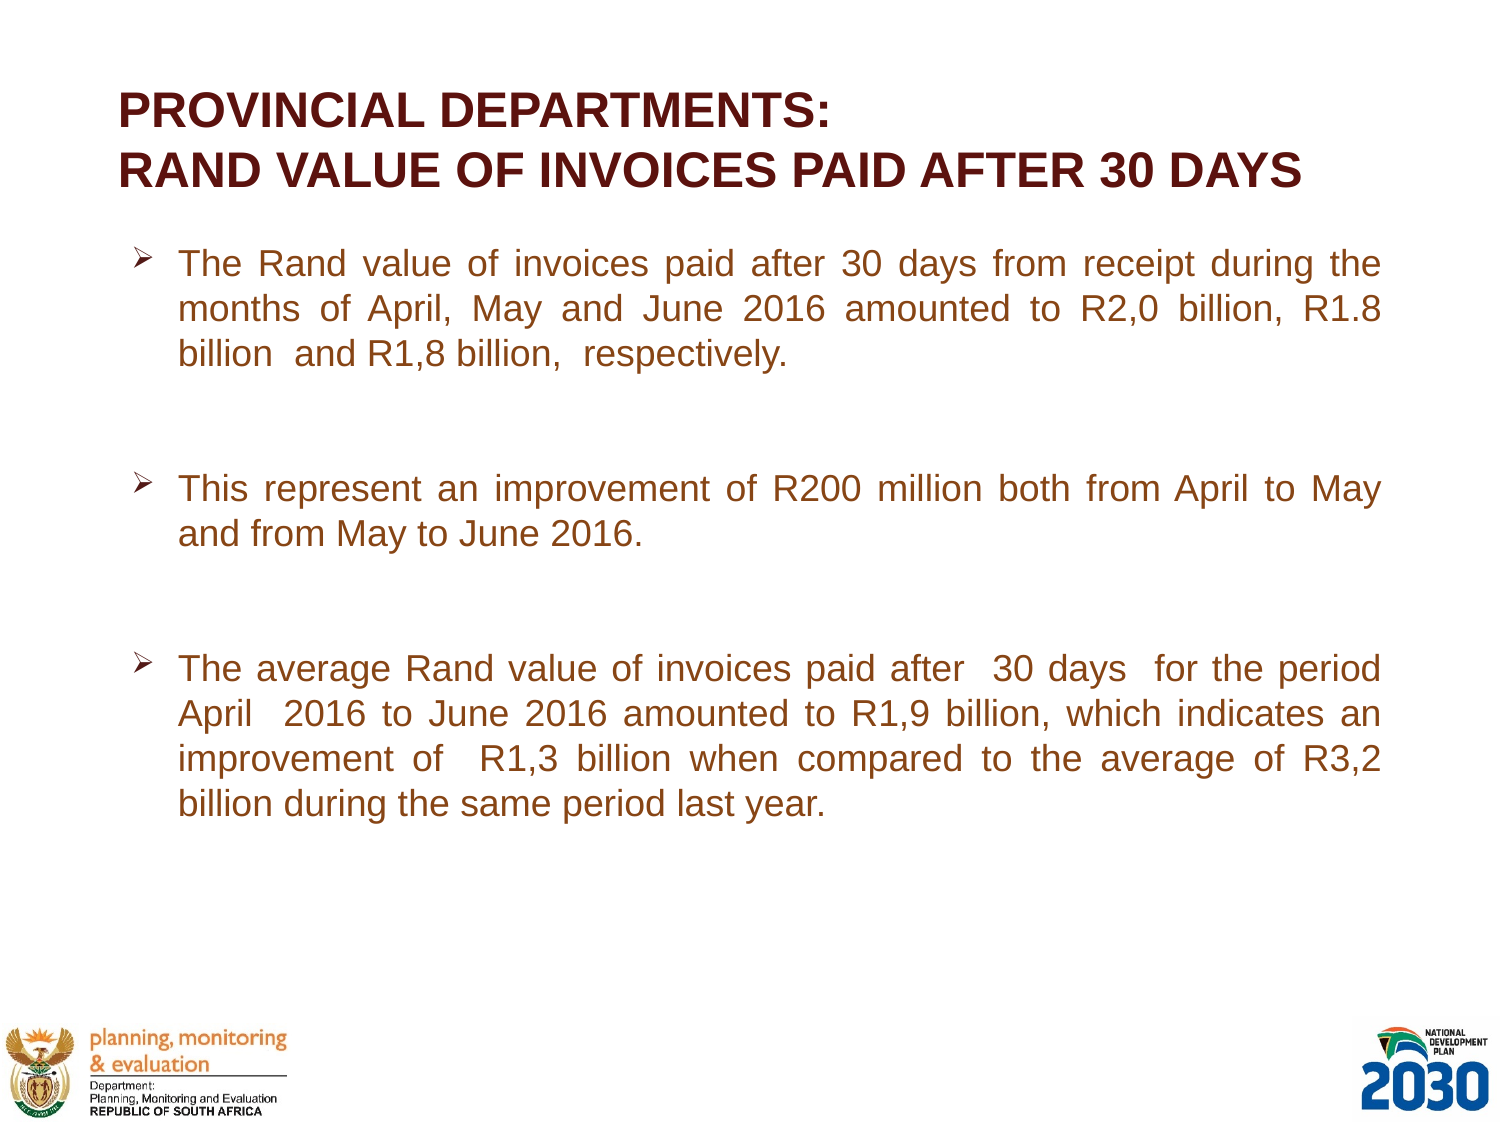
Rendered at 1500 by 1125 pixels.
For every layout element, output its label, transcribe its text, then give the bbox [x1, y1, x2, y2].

picture [1352, 1016, 1500, 1122]
title PROVINCIAL DEPARTMENTS: RAND VALUE OF INVOICES PAID AFTER 30 DAYS [103, 42, 1397, 231]
picture [2, 1023, 292, 1122]
list The Rand value of invoices paid after 30 days from receipt during the months of April, May and June 2016 amounted to R2,0 billion, R1.8 billion and R1,8 billion, respectively. This represent an improvement of R200 million both from April to May and from May to June 2016. The average Rand value of invoices paid after 30 days for the period April 2016 to June 2016 amounted to R1,9 billion, which indicates an improvement of R1,3 billion when compared to the average of R3,2 billion during the same period last year. [103, 231, 1397, 901]
